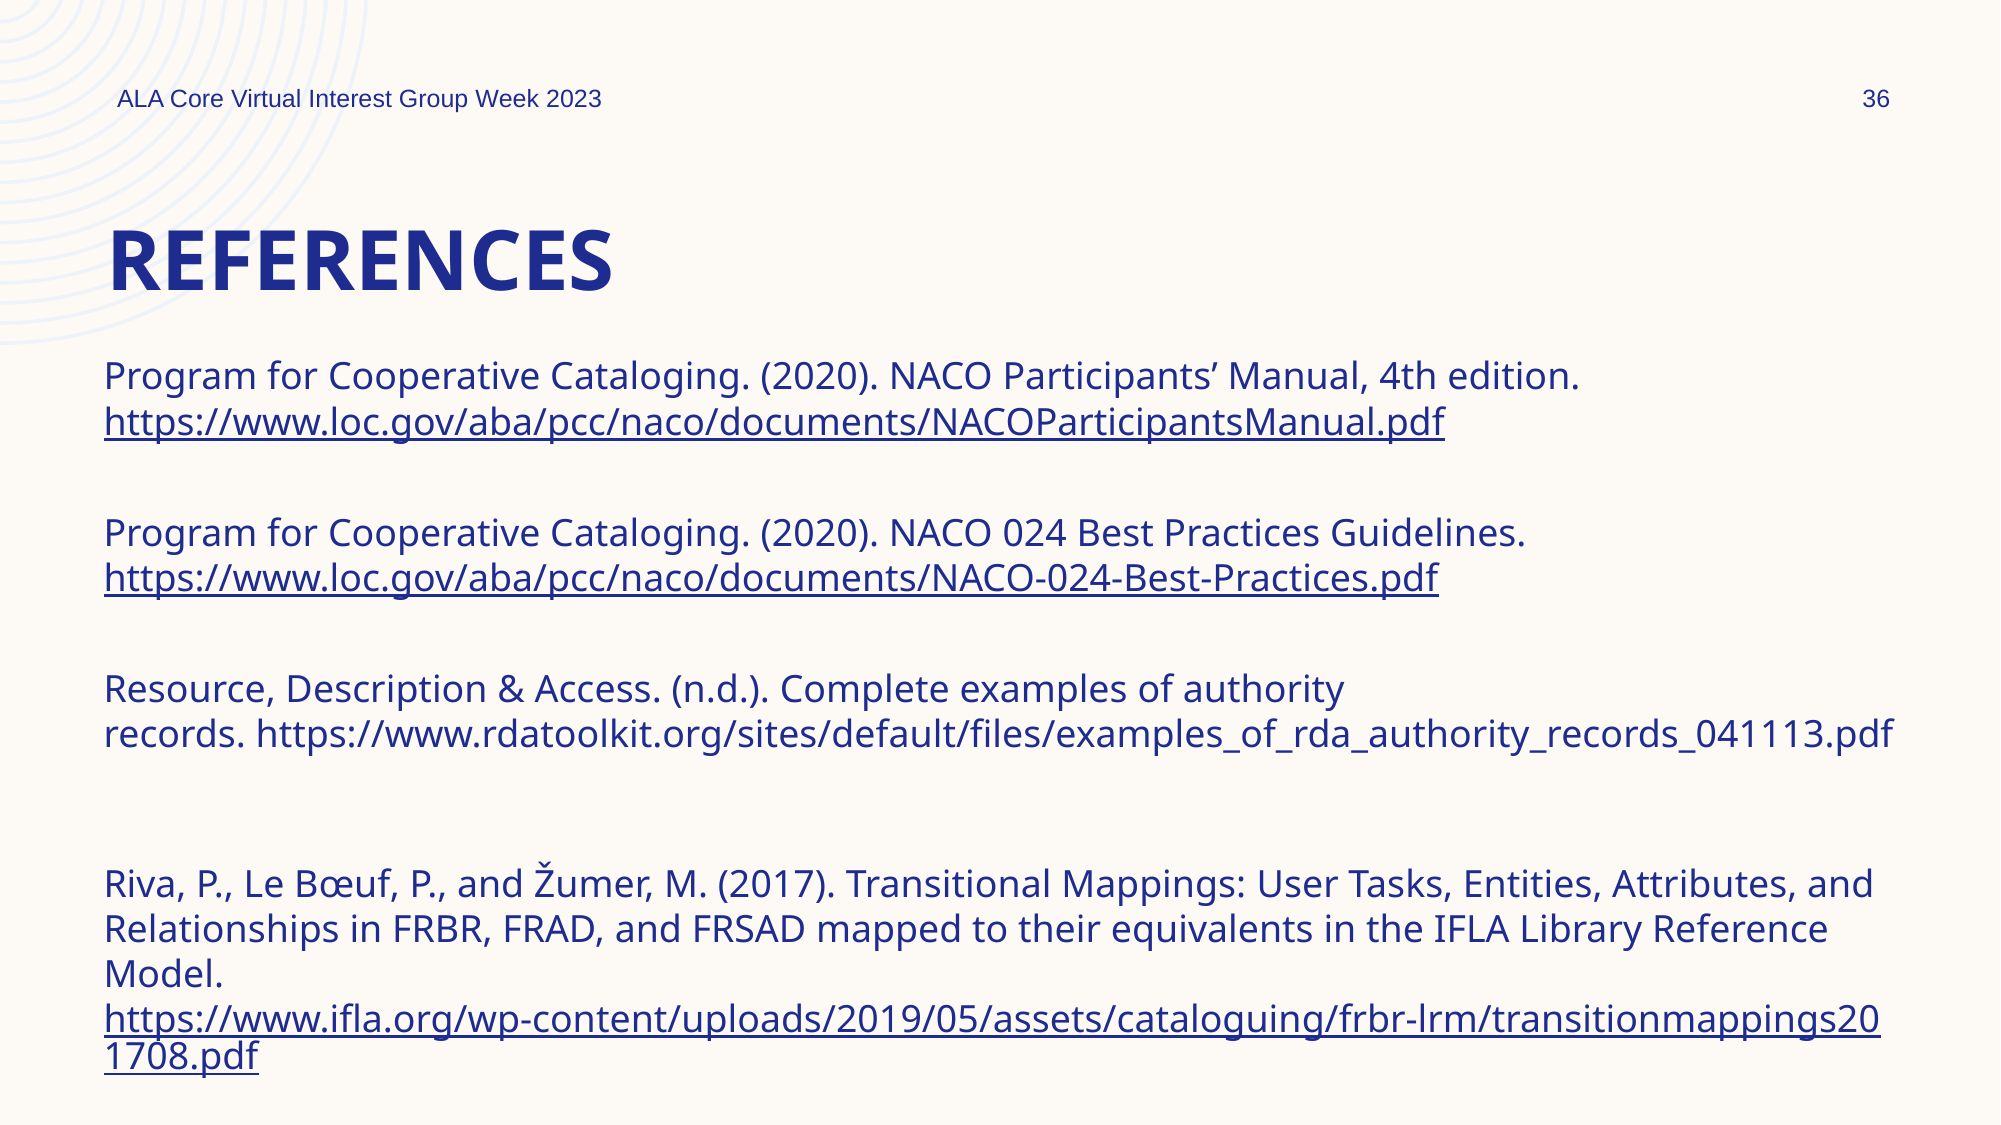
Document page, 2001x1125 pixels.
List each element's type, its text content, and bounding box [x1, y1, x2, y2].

title References [91, 199, 1843, 326]
list Program for Cooperative Cataloging. (2020). NACO Participants’ Manual, 4th edition. https://www.loc.gov/aba/pcc/naco/documents/NACOParticipantsManual.pdf Program for Cooperative Cataloging. (2020). NACO 024 Best Practices Guidelines. https://www.loc.gov/aba/pcc/naco/documents/NACO-024-Best-Practices.pdf Resource, Description & Access. (n.d.). Complete examples of authority records. https://www.rdatoolkit.org/sites/default/files/examples_of_rda_authority_records_041113.pdf Riva, P., Le Bœuf, P., and Žumer, M. (2017). Transitional Mappings: User Tasks, Entities, Attributes, and Relationships in FRBR, FRAD, and FRSAD mapped to their equivalents in the IFLA Library Reference Model. https://www.ifla.org/wp-content/uploads/2019/05/assets/cataloguing/frbr-lrm/transitionmappings201708.pdf [88, 345, 1913, 1073]
footer ALA Core Virtual Interest Group Week 2023 [101, 75, 627, 120]
slide_number 36 [1795, 75, 1958, 120]
